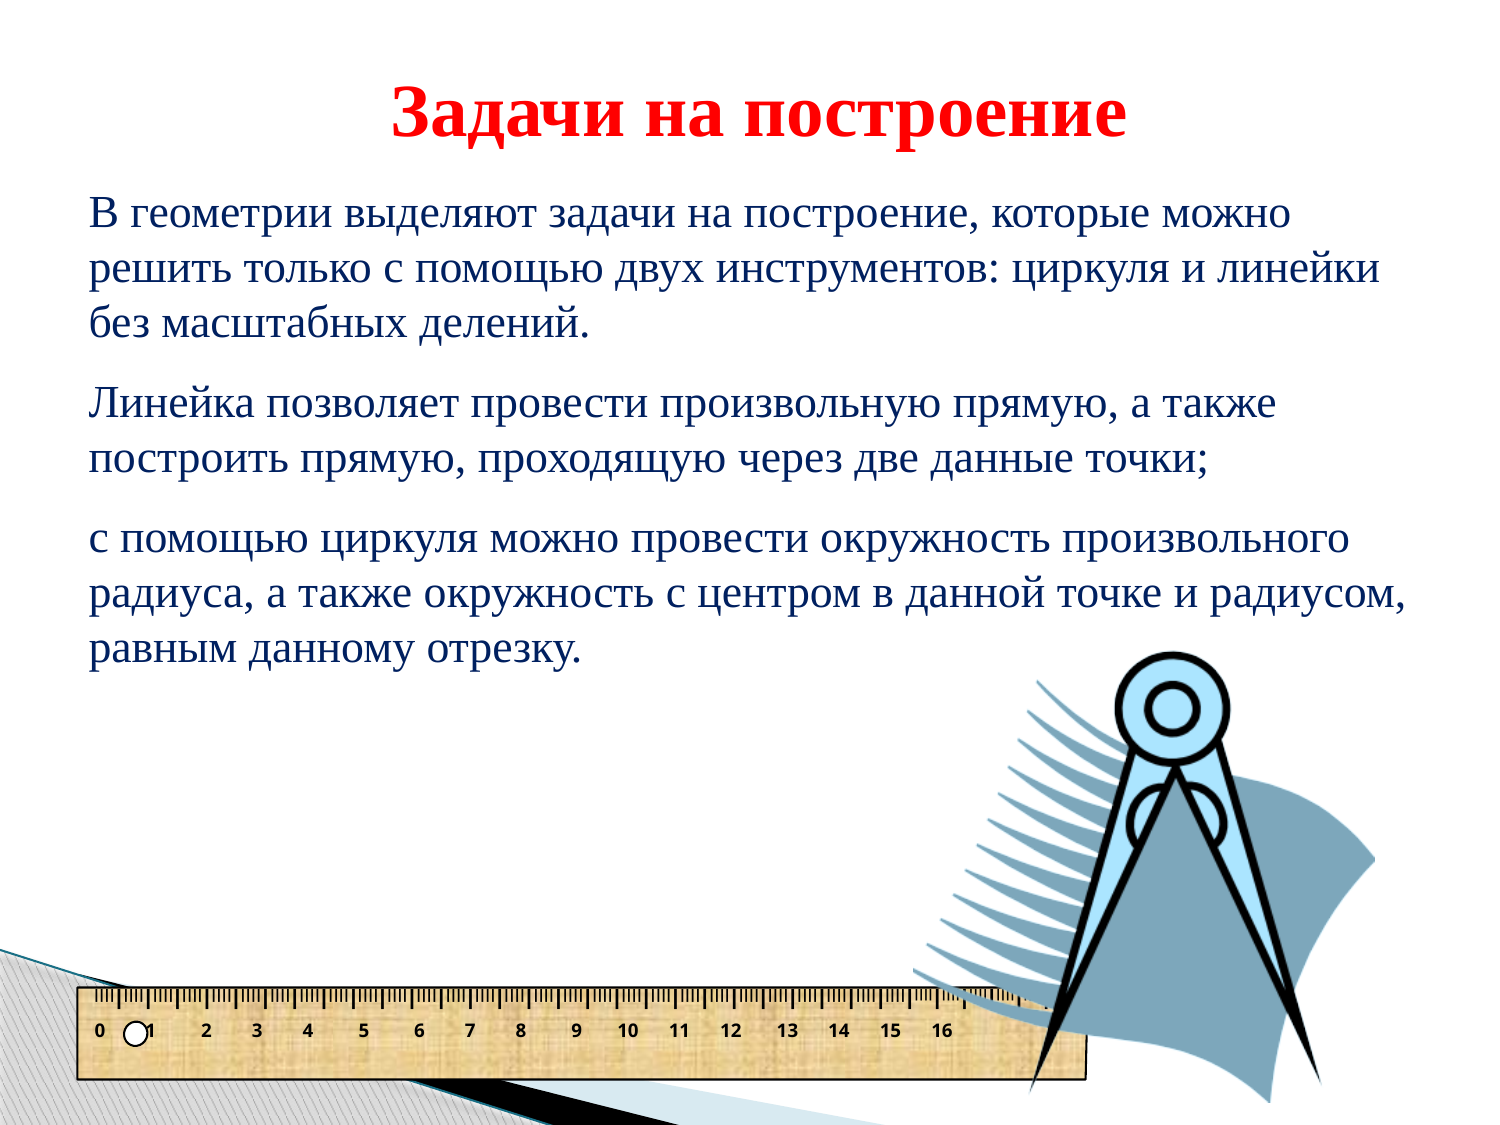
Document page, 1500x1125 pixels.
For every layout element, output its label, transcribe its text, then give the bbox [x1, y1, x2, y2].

text_box [77, 1049, 907, 1080]
text_box Задачи на построение [84, 54, 1435, 181]
picture [913, 644, 1375, 1103]
text_box IIIIIIIIIIIIIIIIIIIIIIIIIIIIIIIIIIIIIIIIIIIIIIIIIIIIIIIIIIIIIIIIIIIIIIIIIIIIIIIIIIIIIIIIIIIIIIIIIIIIIIIIIIIIIIIIIIIIIIIIIIIIIIIIIIIIIIIIIIIIIIIIIIIIIIIIIIIIIIIIIIIIIIIIIII [76, 941, 907, 1011]
text_box 0 1 2 3 4 5 6 7 8 9 10 11 12 13 14 15 16 [64, 1011, 907, 1049]
text_box В геометрии выделяют задачи на построение, которые можно решить только с помощью двух инструментов: циркуля и линейки без масштабных делений. Линейка позволяет провести произвольную прямую, а также построить прямую, проходящую через две данные точки; с помощью циркуля можно провести окружность произвольного радиуса, а также окружность с центром в данной точке и радиусом, равным данному отрезку. [73, 174, 1431, 680]
